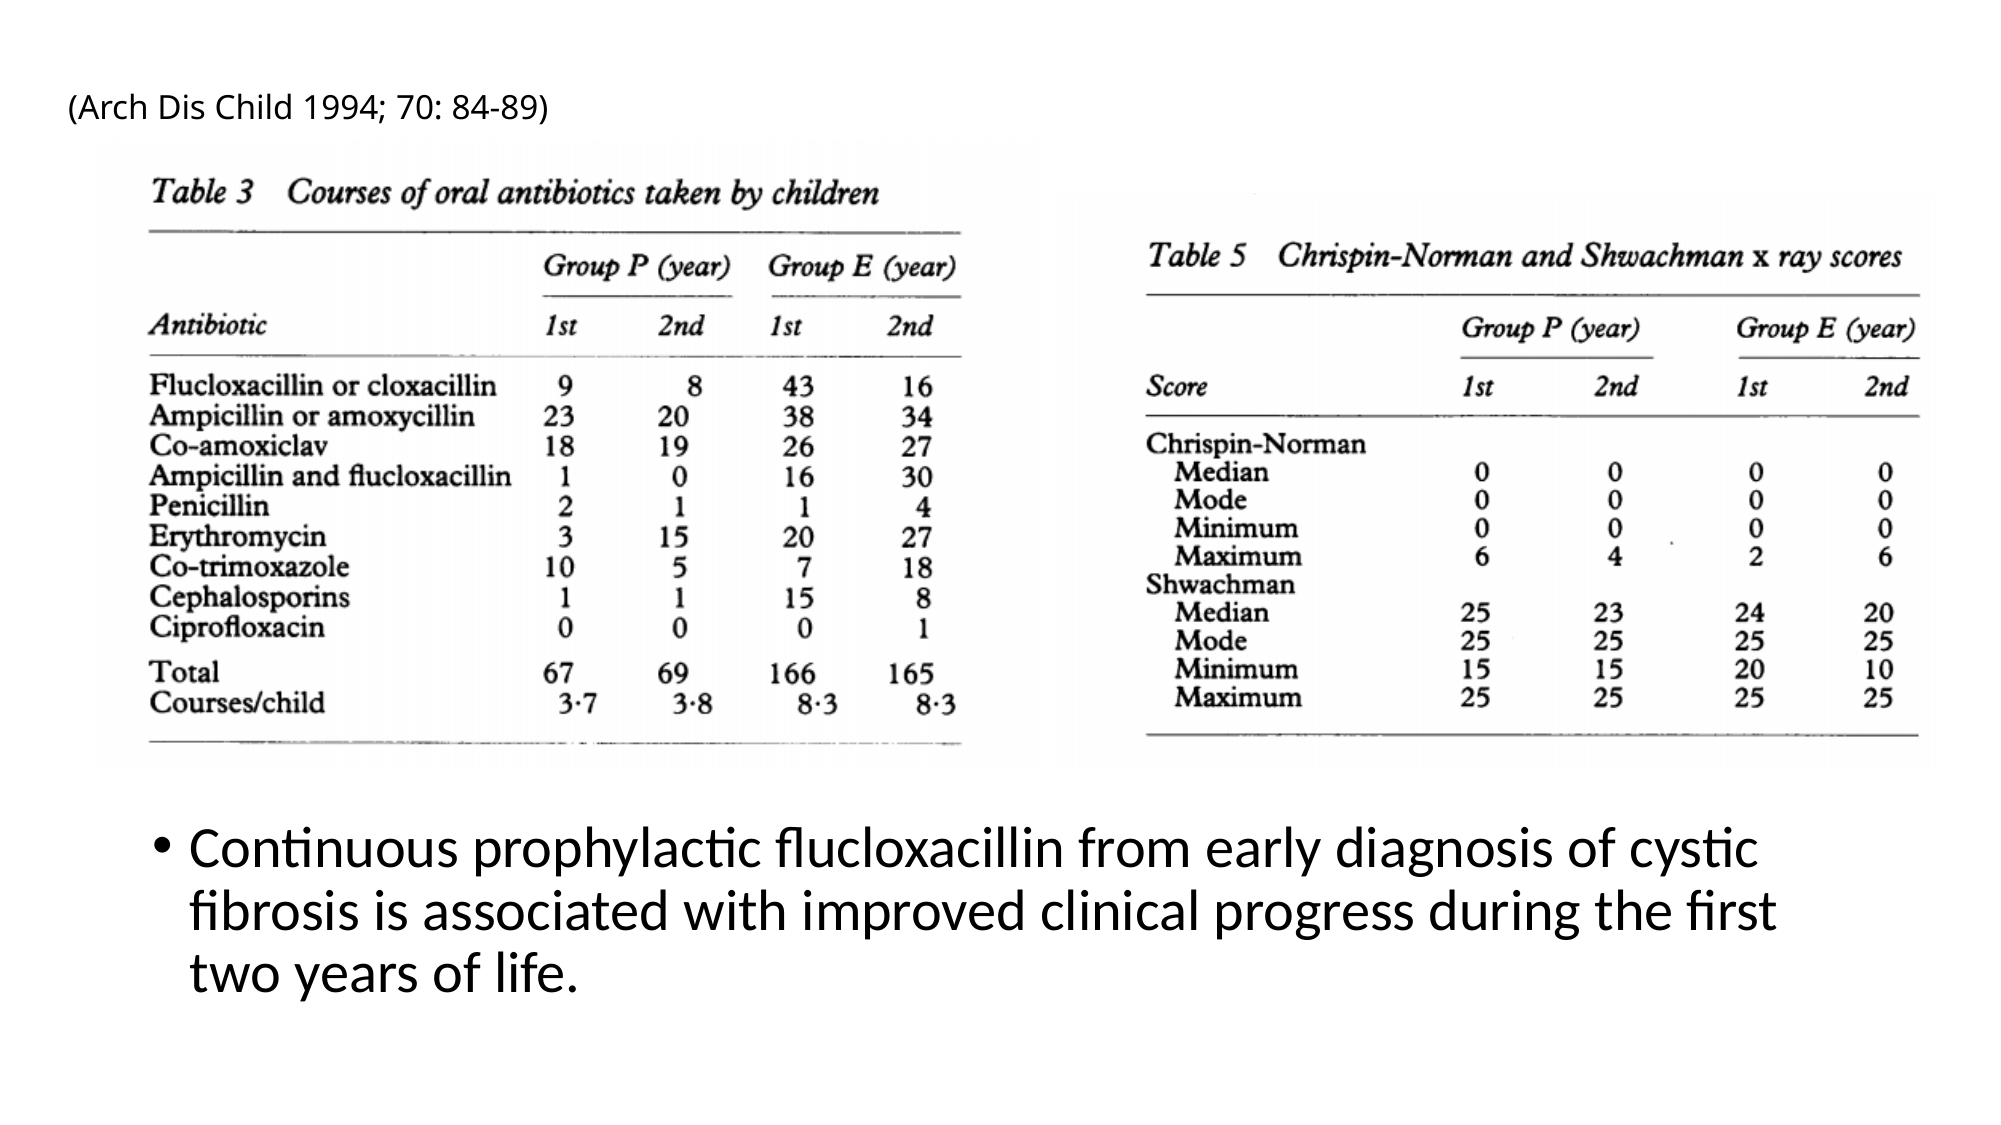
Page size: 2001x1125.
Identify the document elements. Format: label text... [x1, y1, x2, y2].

picture [90, 139, 1050, 770]
title (Arch Dis Child 1994; 70: 84-89) [53, 59, 570, 159]
list Continuous prophylactic flucloxacillin from early diagnosis of cystic fibrosis is associated with improved clinical progress during the first two years of life. [137, 299, 1863, 1014]
picture [1052, 193, 1940, 770]
